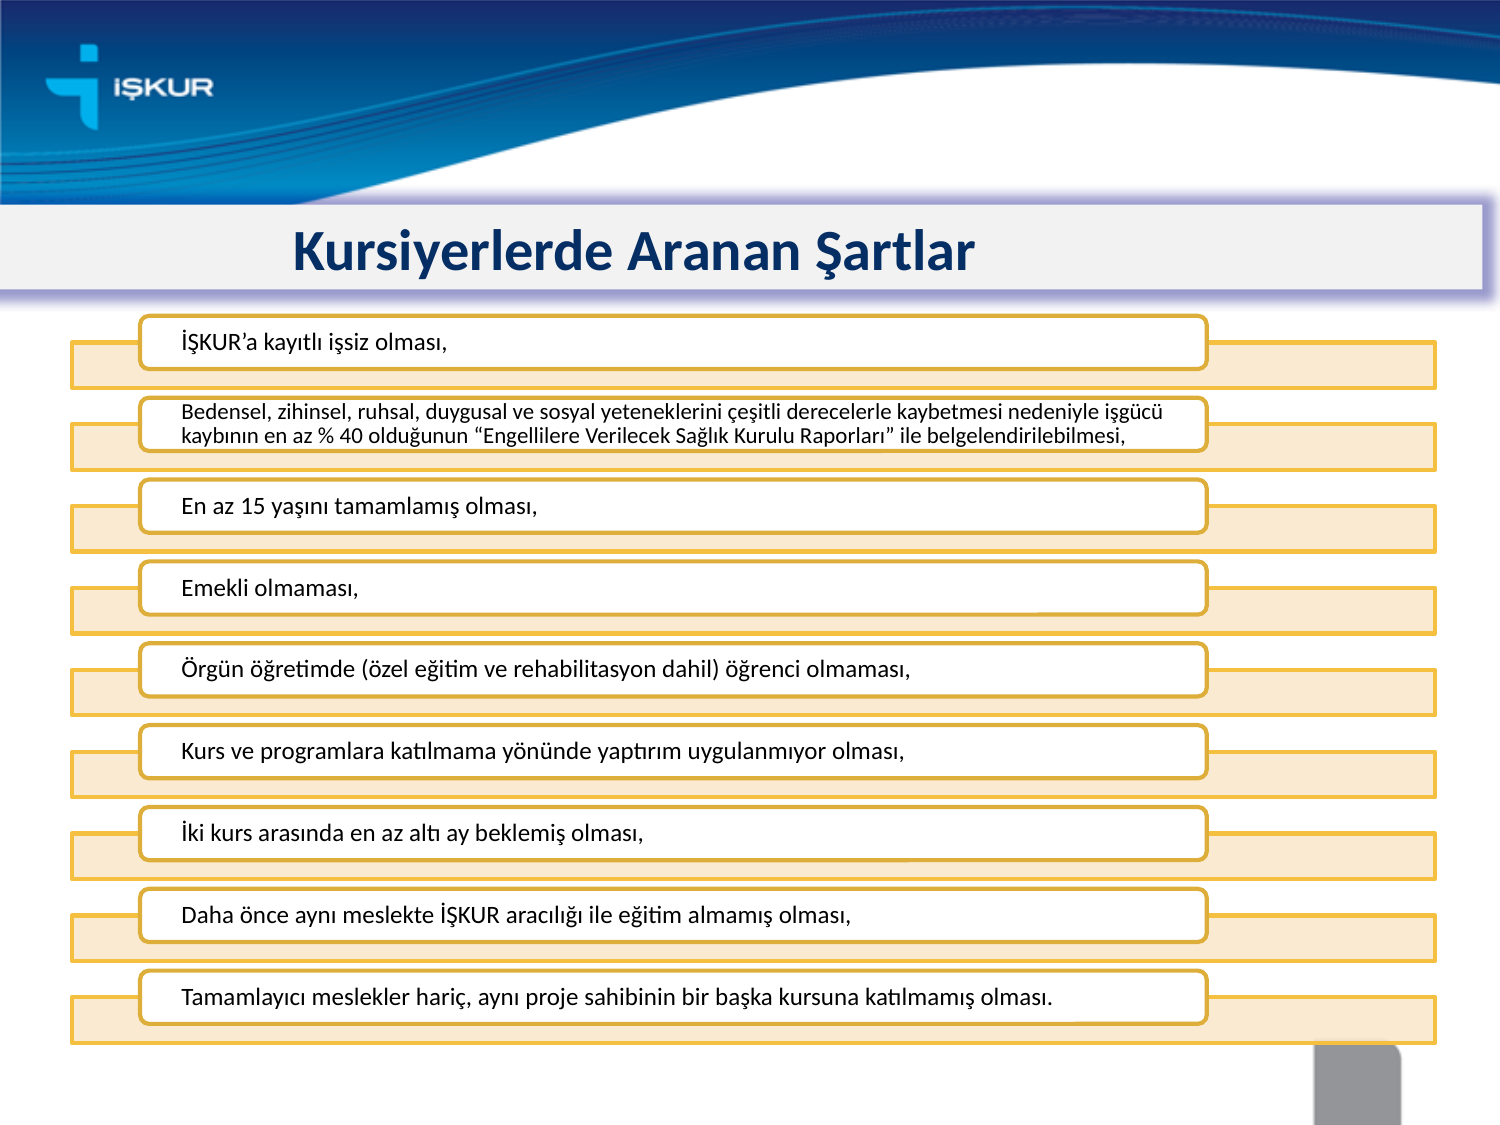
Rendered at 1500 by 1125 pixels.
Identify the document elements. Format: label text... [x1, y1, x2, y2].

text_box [71, 287, 1436, 1071]
picture [0, 0, 1500, 1125]
text_box Kursiyerlerde Aranan Şartlar [0, 204, 1483, 290]
